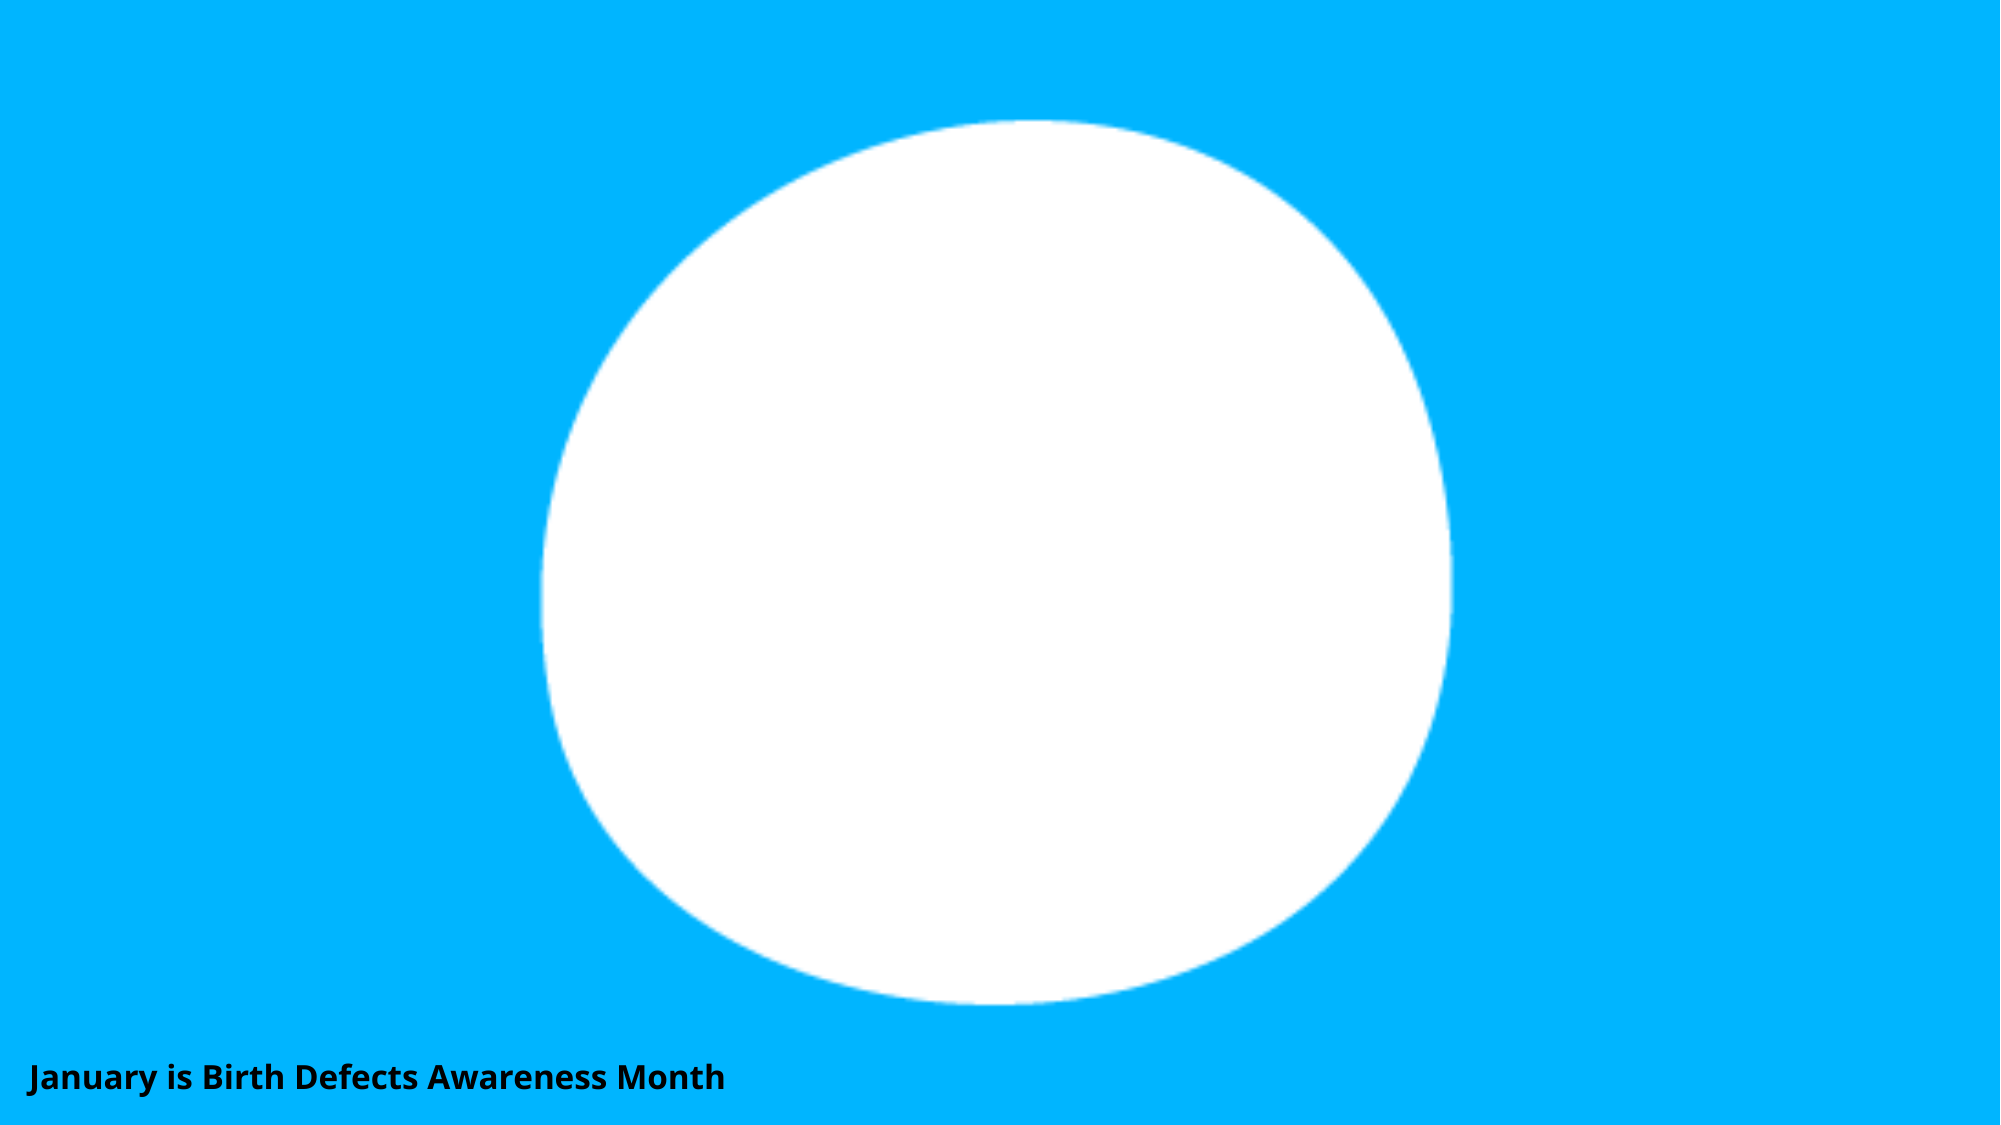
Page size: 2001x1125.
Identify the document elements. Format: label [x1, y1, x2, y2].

picture [539, 120, 1454, 1006]
